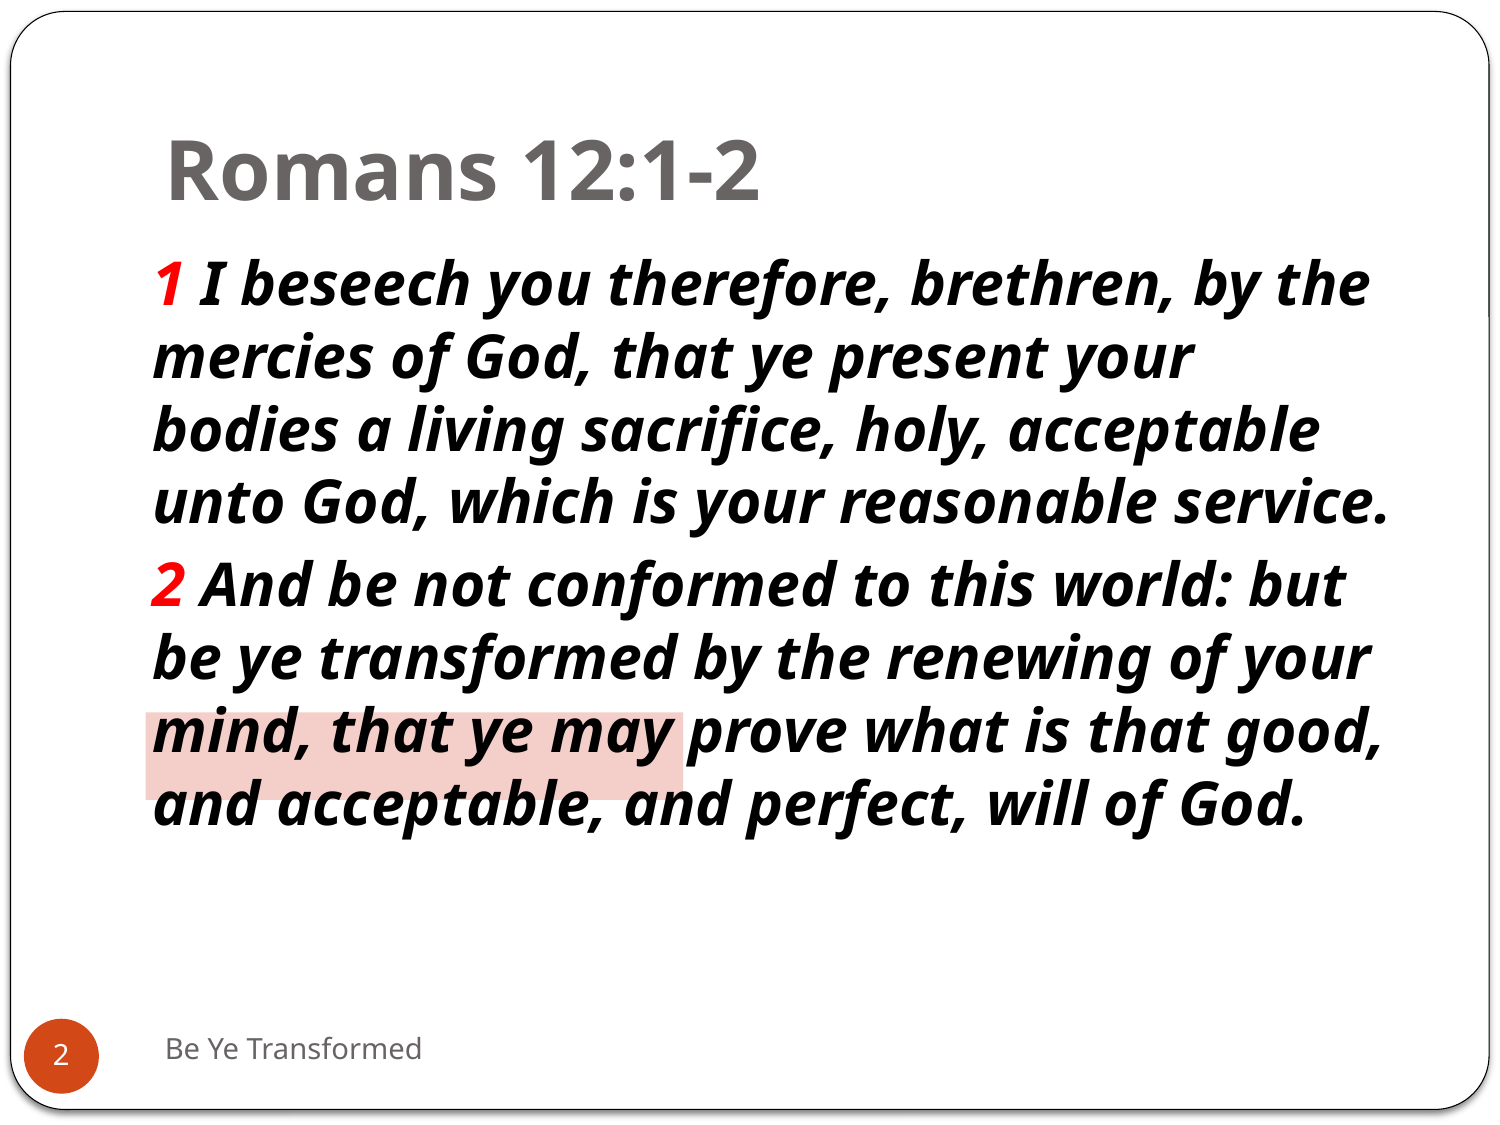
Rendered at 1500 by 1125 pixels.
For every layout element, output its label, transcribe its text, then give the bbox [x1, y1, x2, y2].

slide_number 2 [23, 1018, 99, 1094]
footer Be Ye Transformed [150, 1012, 800, 1088]
title Romans 12:1-2 [150, 45, 1425, 233]
list 1 I beseech you therefore, brethren, by the mercies of God, that ye present your bodies a living sacrifice, holy, acceptable unto God, which is your reasonable service. 2 And be not conformed to this world: but be ye transformed by the renewing of your mind, that ye may prove what is that good, and acceptable, and perfect, will of God. [137, 237, 1413, 988]
